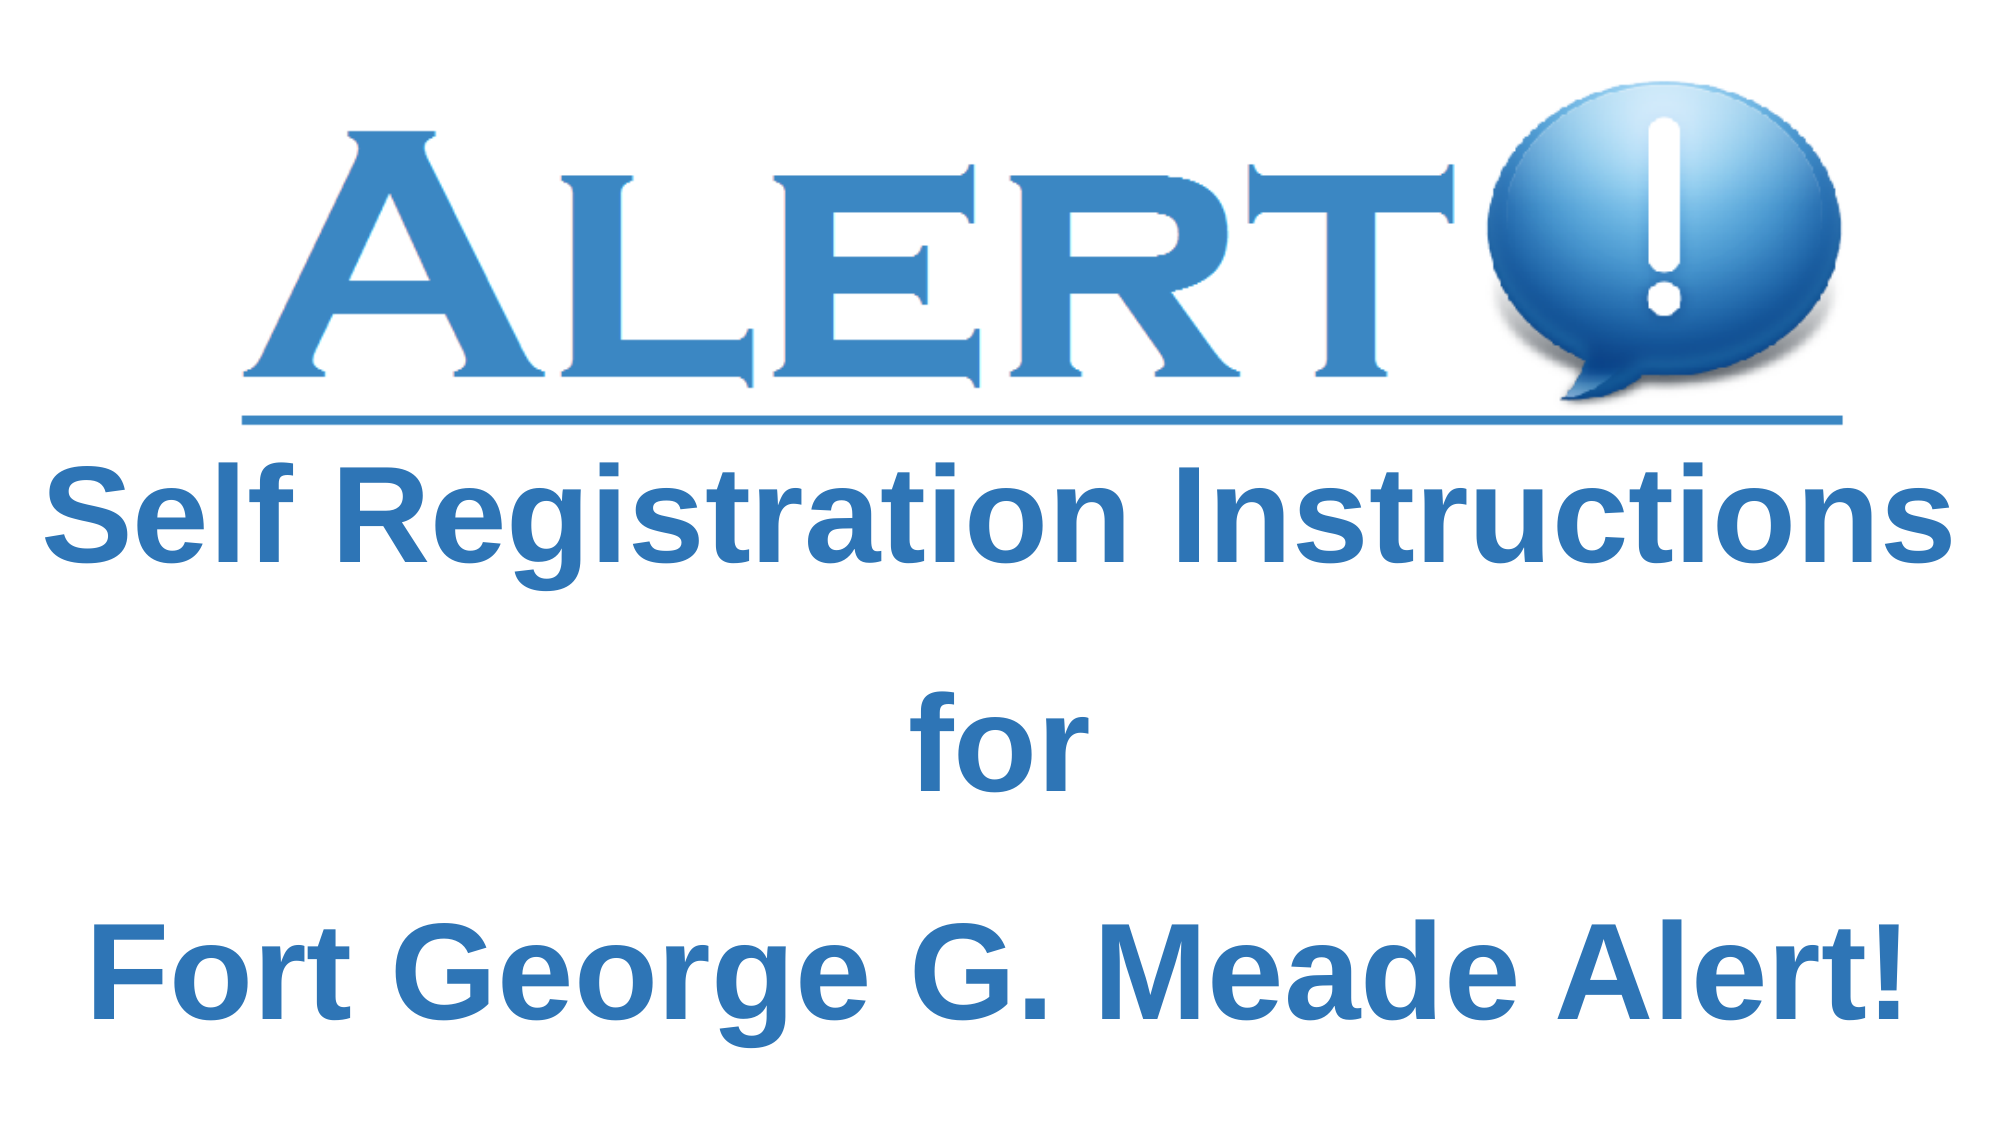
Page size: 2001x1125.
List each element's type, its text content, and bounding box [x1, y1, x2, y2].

text_box Fort George G. Meade Alert! [0, 874, 2000, 1055]
picture [185, 41, 1915, 499]
text_box for [0, 646, 2000, 826]
text_box Self Registration Instructions [0, 417, 2000, 598]
